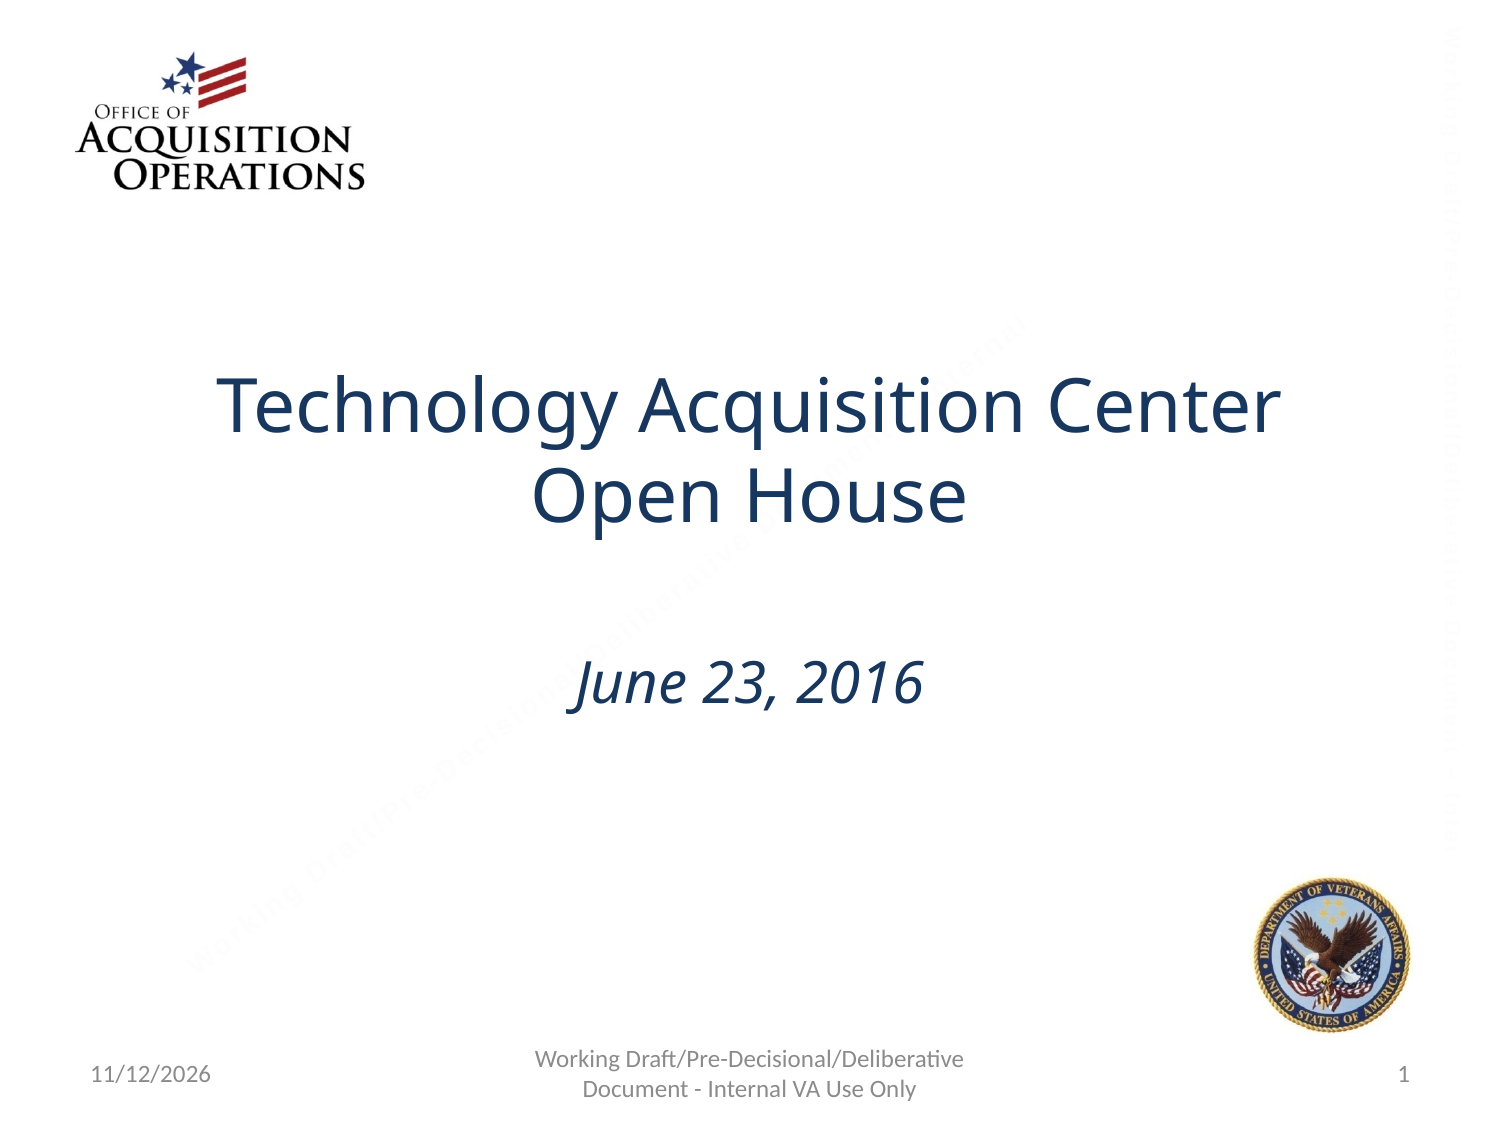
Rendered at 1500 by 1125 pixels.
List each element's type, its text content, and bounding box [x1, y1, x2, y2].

subtitle June 23, 2016 [224, 637, 1276, 926]
footer Working Draft/Pre-Decisional/Deliberative Document - Internal VA Use Only [512, 1042, 988, 1103]
picture [75, 51, 375, 200]
picture [1250, 874, 1413, 1038]
slide_number 1 [1074, 1042, 1425, 1103]
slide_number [75, 1042, 425, 1103]
text_box Technology Acquisition Center Open House [112, 349, 1388, 591]
